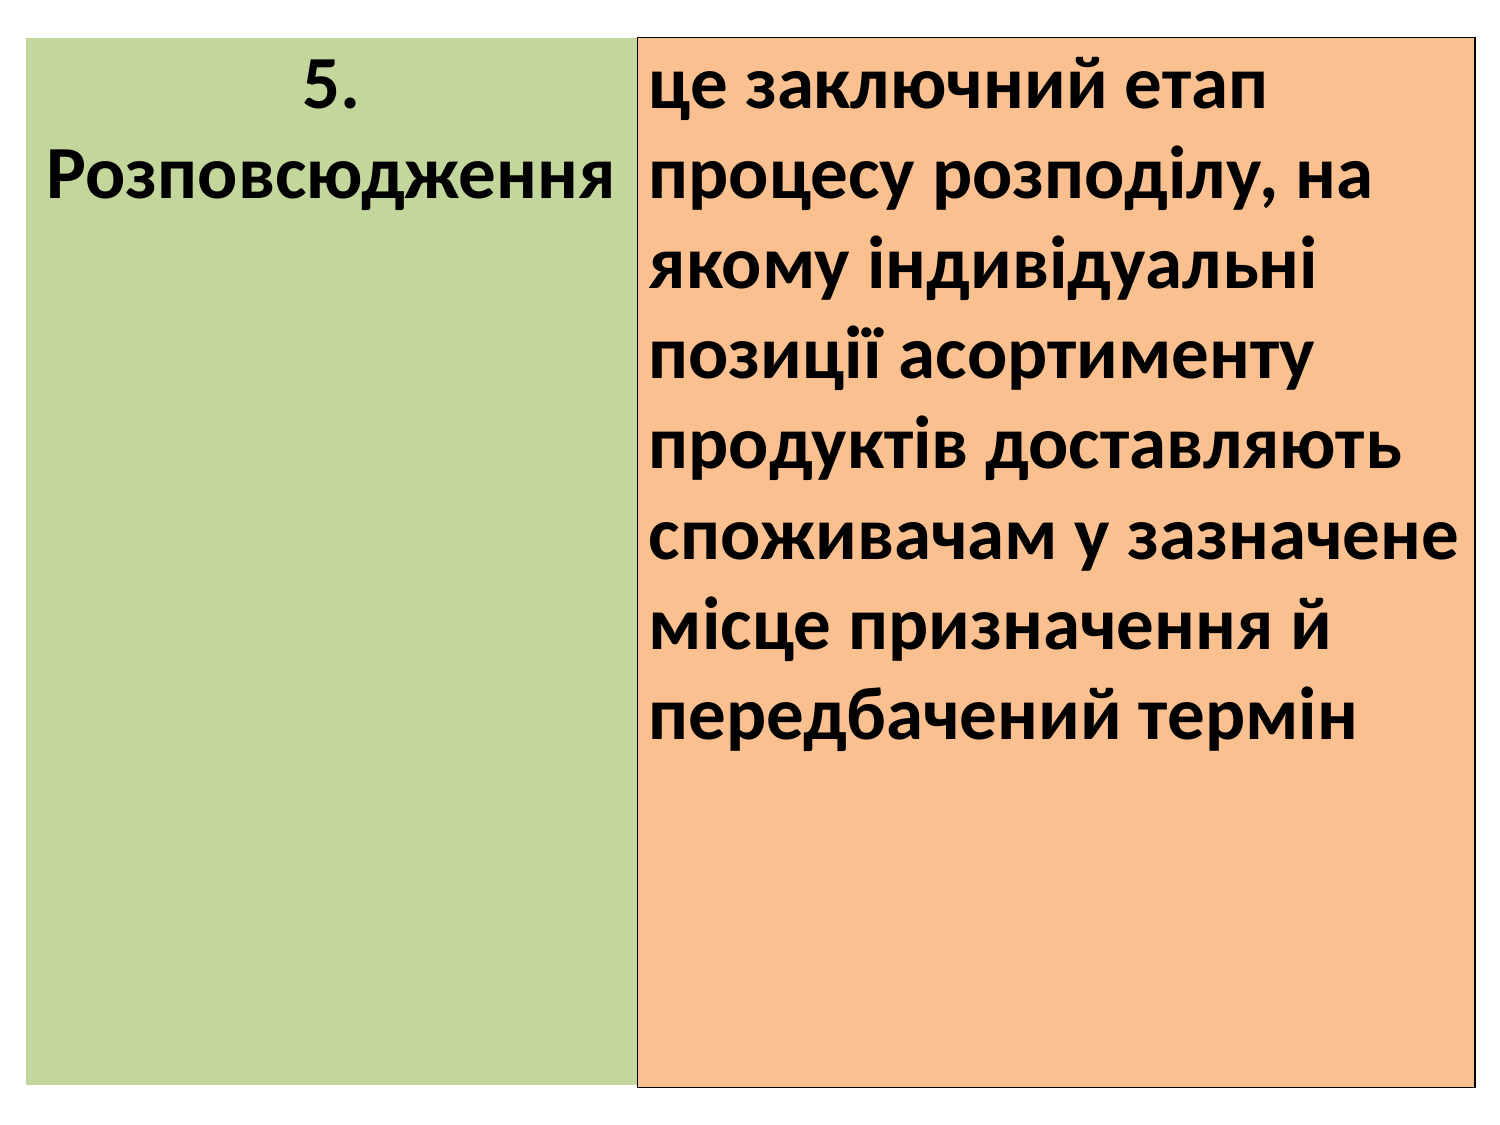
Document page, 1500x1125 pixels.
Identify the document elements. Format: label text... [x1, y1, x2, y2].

table_header це заключний етап процесу розподілу, на якому індивідуальні позиції асортименту продуктів доставляють споживачам у зазначене місце призначення й передбачений термін [638, 38, 1474, 1087]
table_header 5. Розповсюдження [26, 38, 637, 1085]
